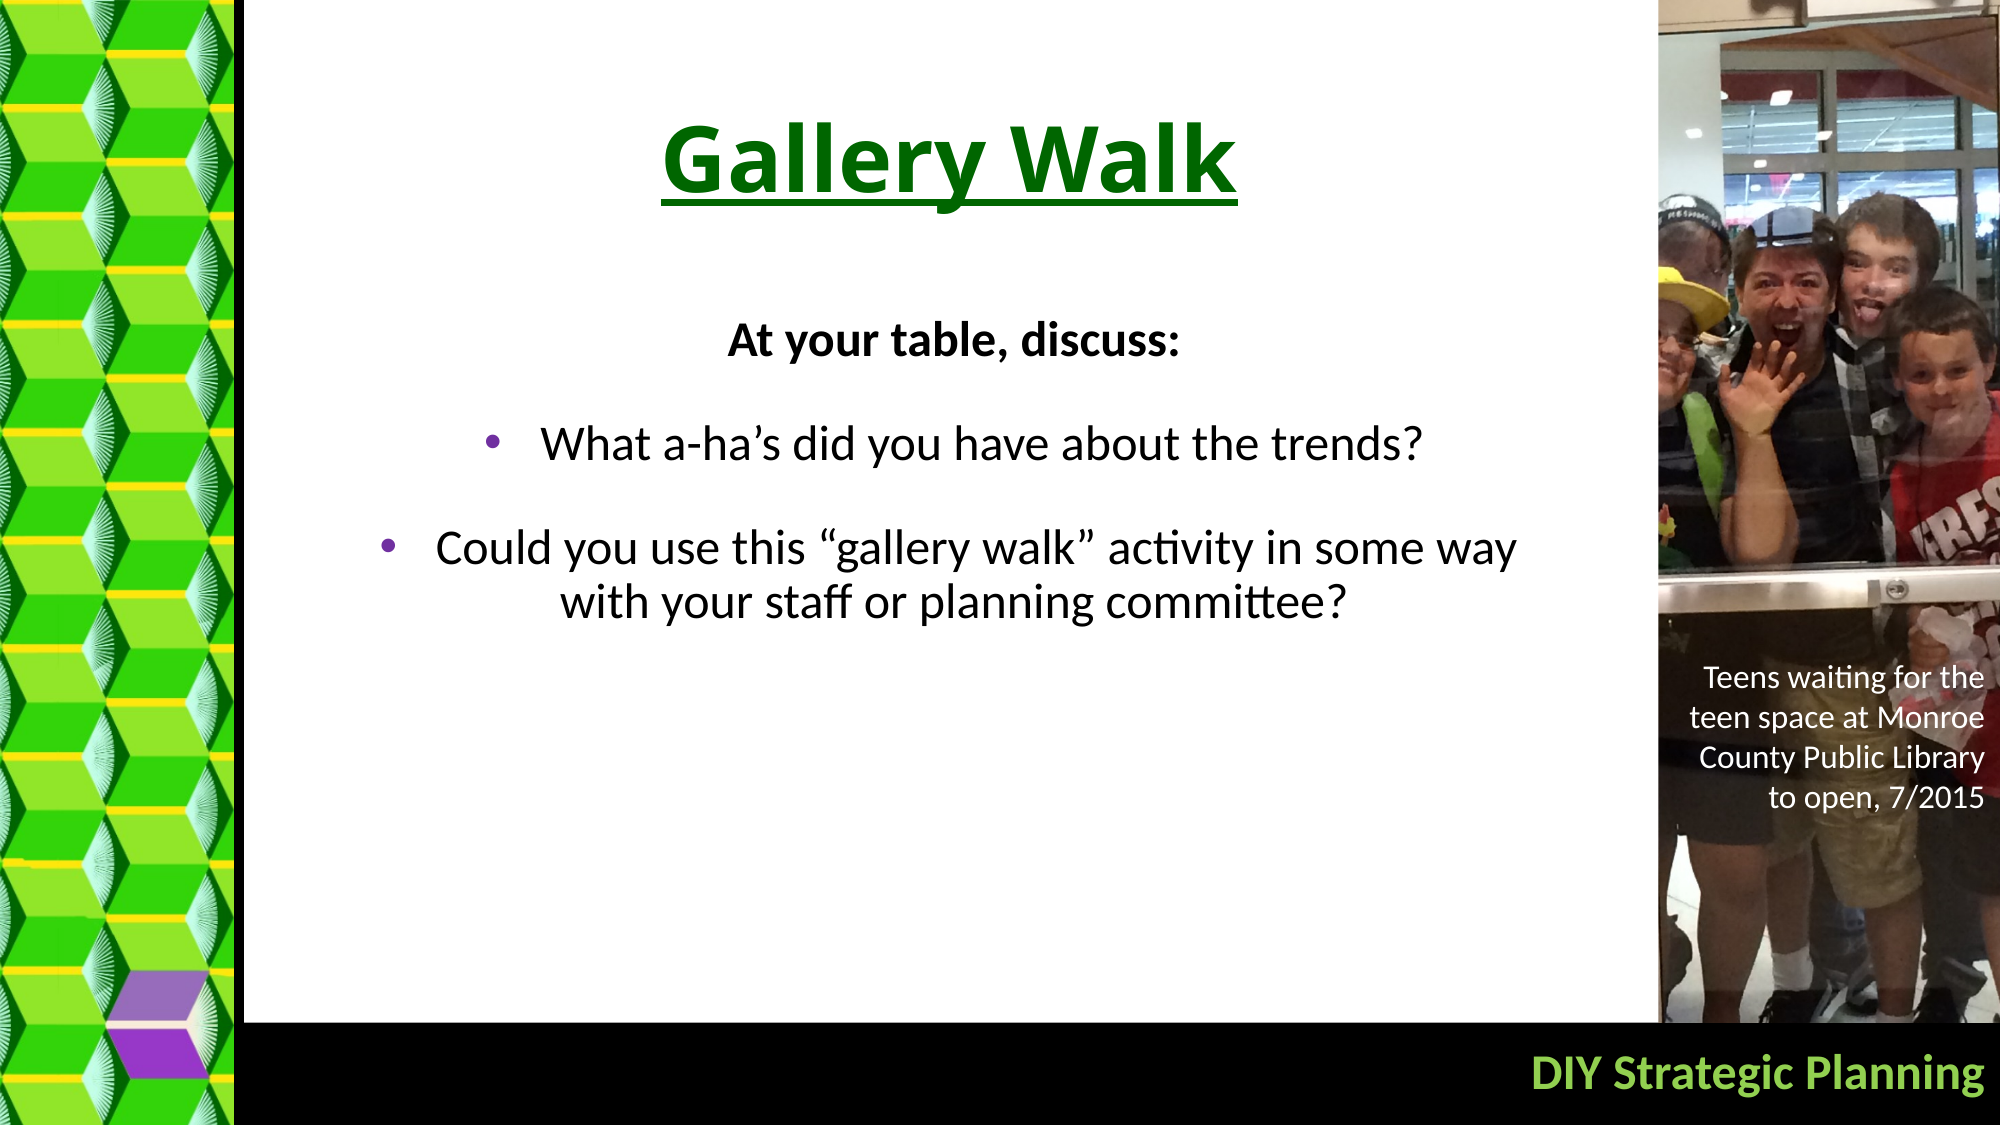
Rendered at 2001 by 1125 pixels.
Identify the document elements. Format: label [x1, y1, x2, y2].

text_box [1656, 0, 2000, 1023]
text_box [0, 0, 2000, 1125]
